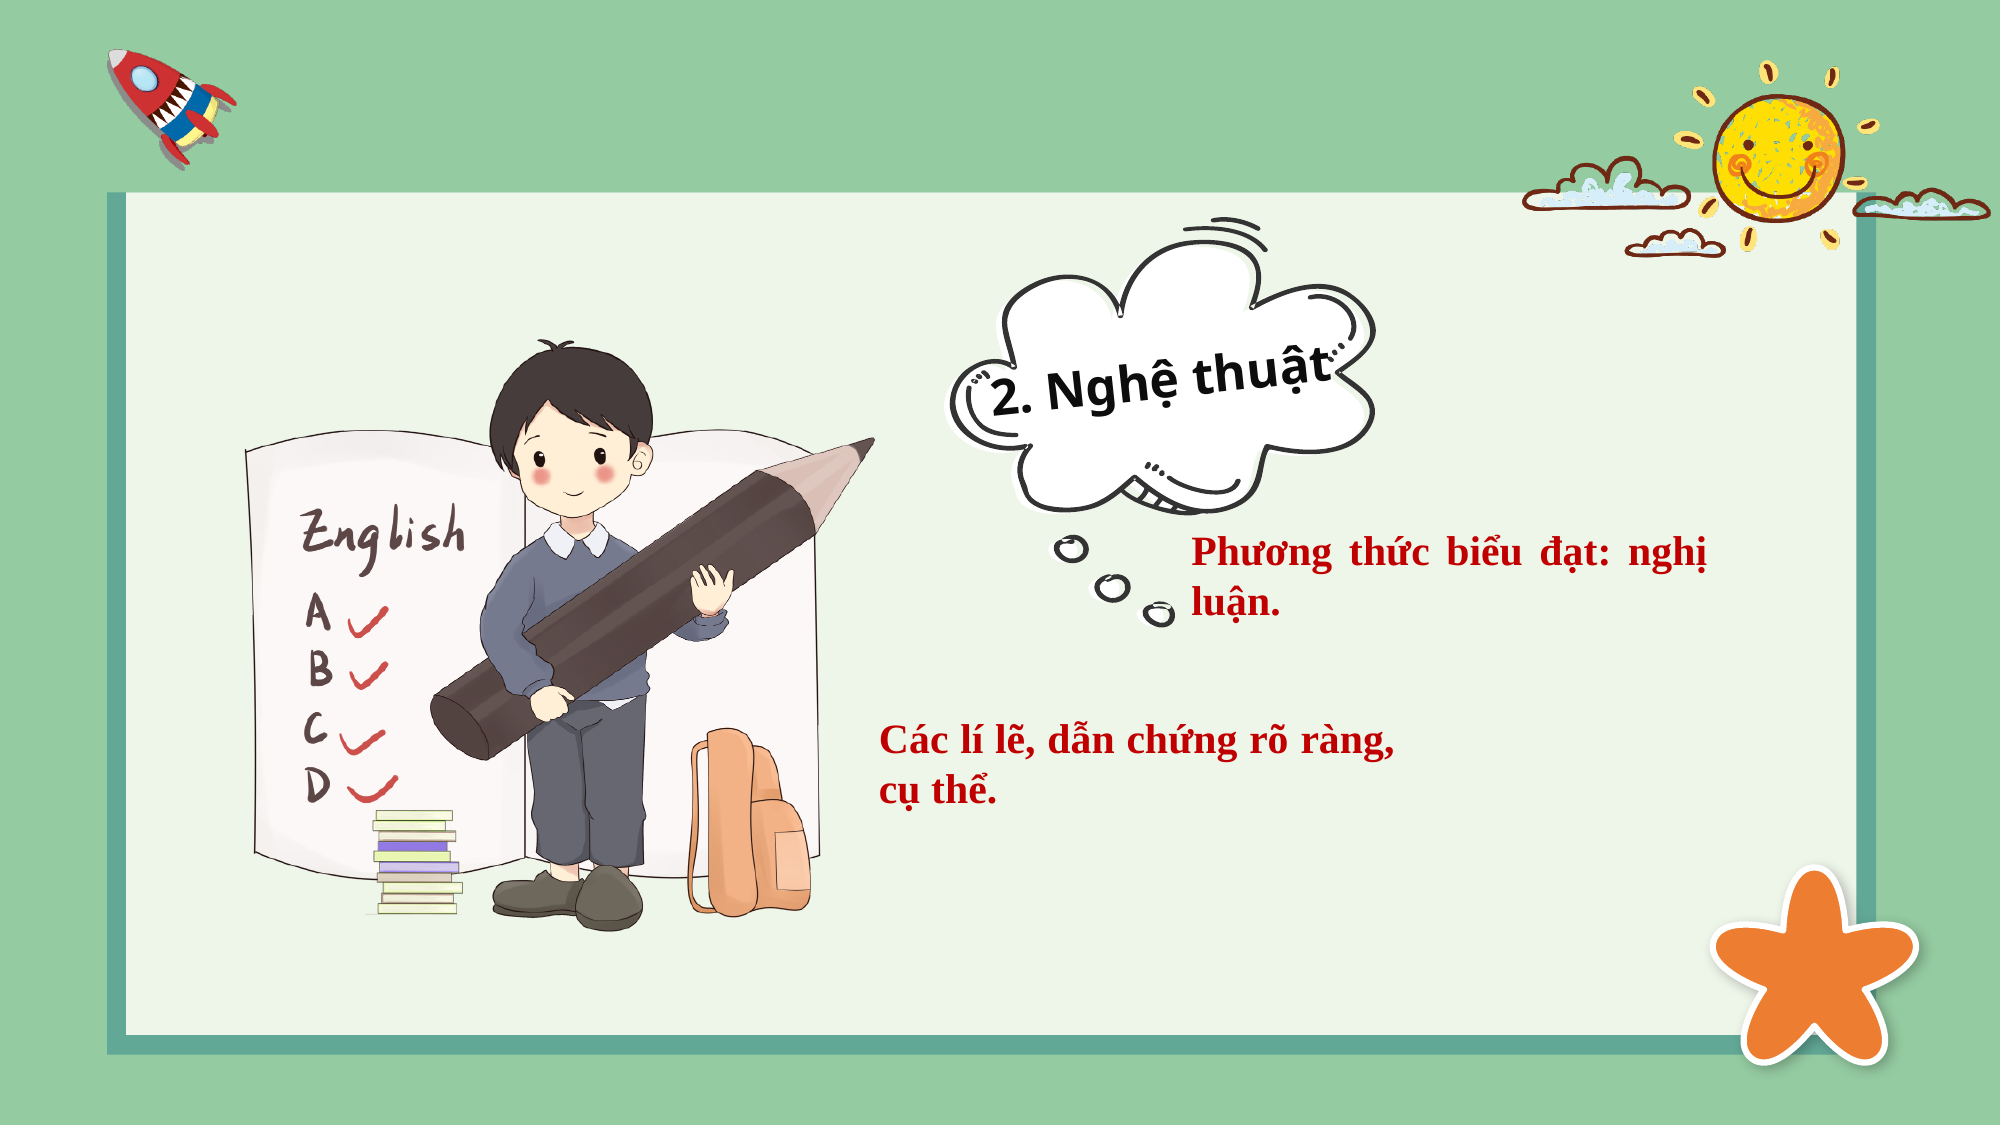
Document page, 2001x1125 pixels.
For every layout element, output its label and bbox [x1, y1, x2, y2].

picture [1522, 60, 1991, 258]
picture [165, 329, 928, 936]
text_box [1857, 258, 1877, 923]
picture [107, 49, 237, 171]
text_box [106, 191, 1742, 1056]
text_box [1806, 1045, 1832, 1056]
text_box [125, 191, 1857, 1036]
text_box [1712, 867, 1916, 1063]
text_box [0, 0, 2000, 1125]
text_box [864, 217, 1723, 821]
